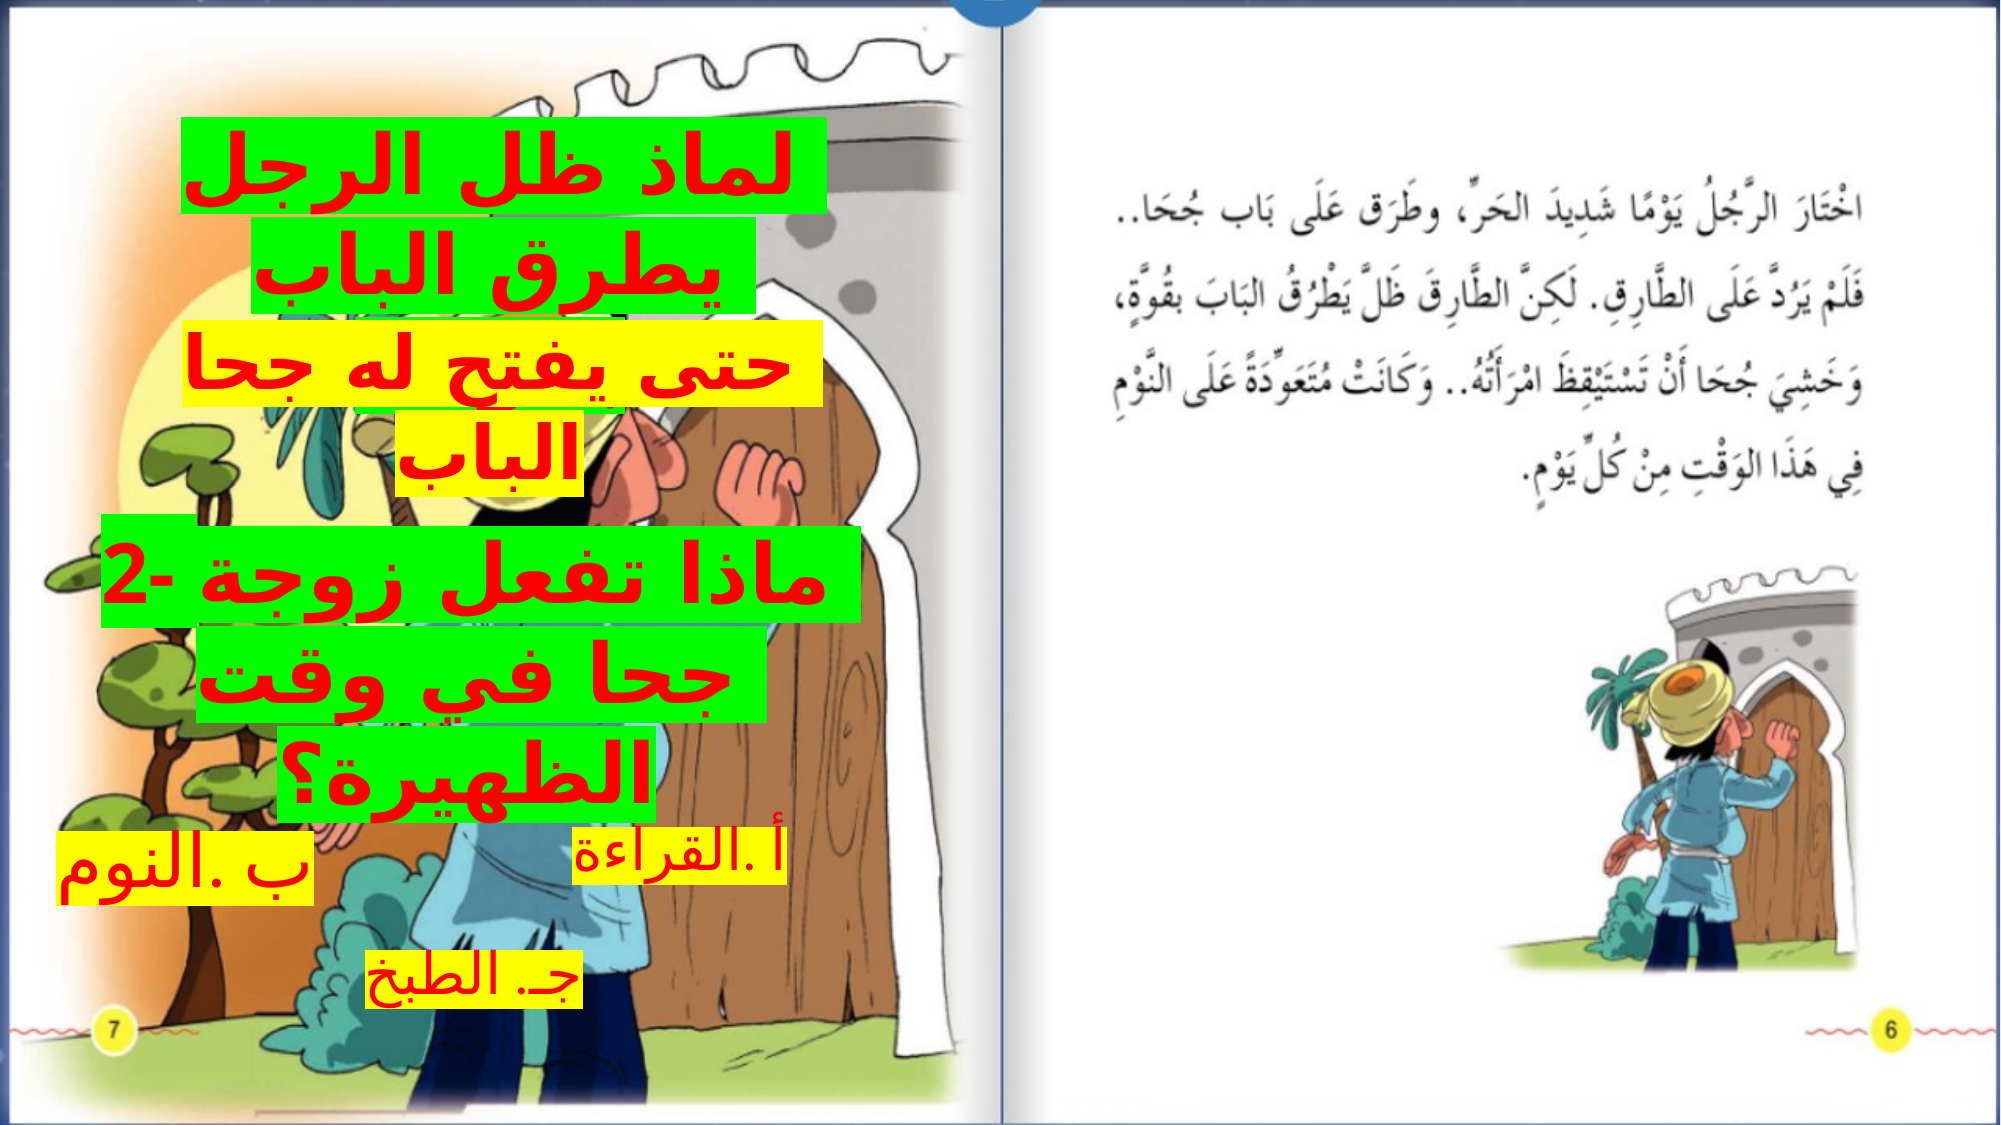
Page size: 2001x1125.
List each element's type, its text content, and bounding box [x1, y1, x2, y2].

text_box حتى يفتح له جحا الباب [163, 307, 816, 503]
text_box أ .القراءة [473, 805, 886, 890]
text_box ب .النوم [0, 804, 392, 910]
text_box 2- ماذا تفعل زوجة جحا في وقت الظهيرة؟ [0, 512, 934, 828]
text_box لماذ ظل الرجل يطرق الباب بقوة ؟ [141, 103, 838, 419]
text_box جـ. الطبخ [267, 928, 680, 1014]
picture [0, 0, 2001, 1125]
